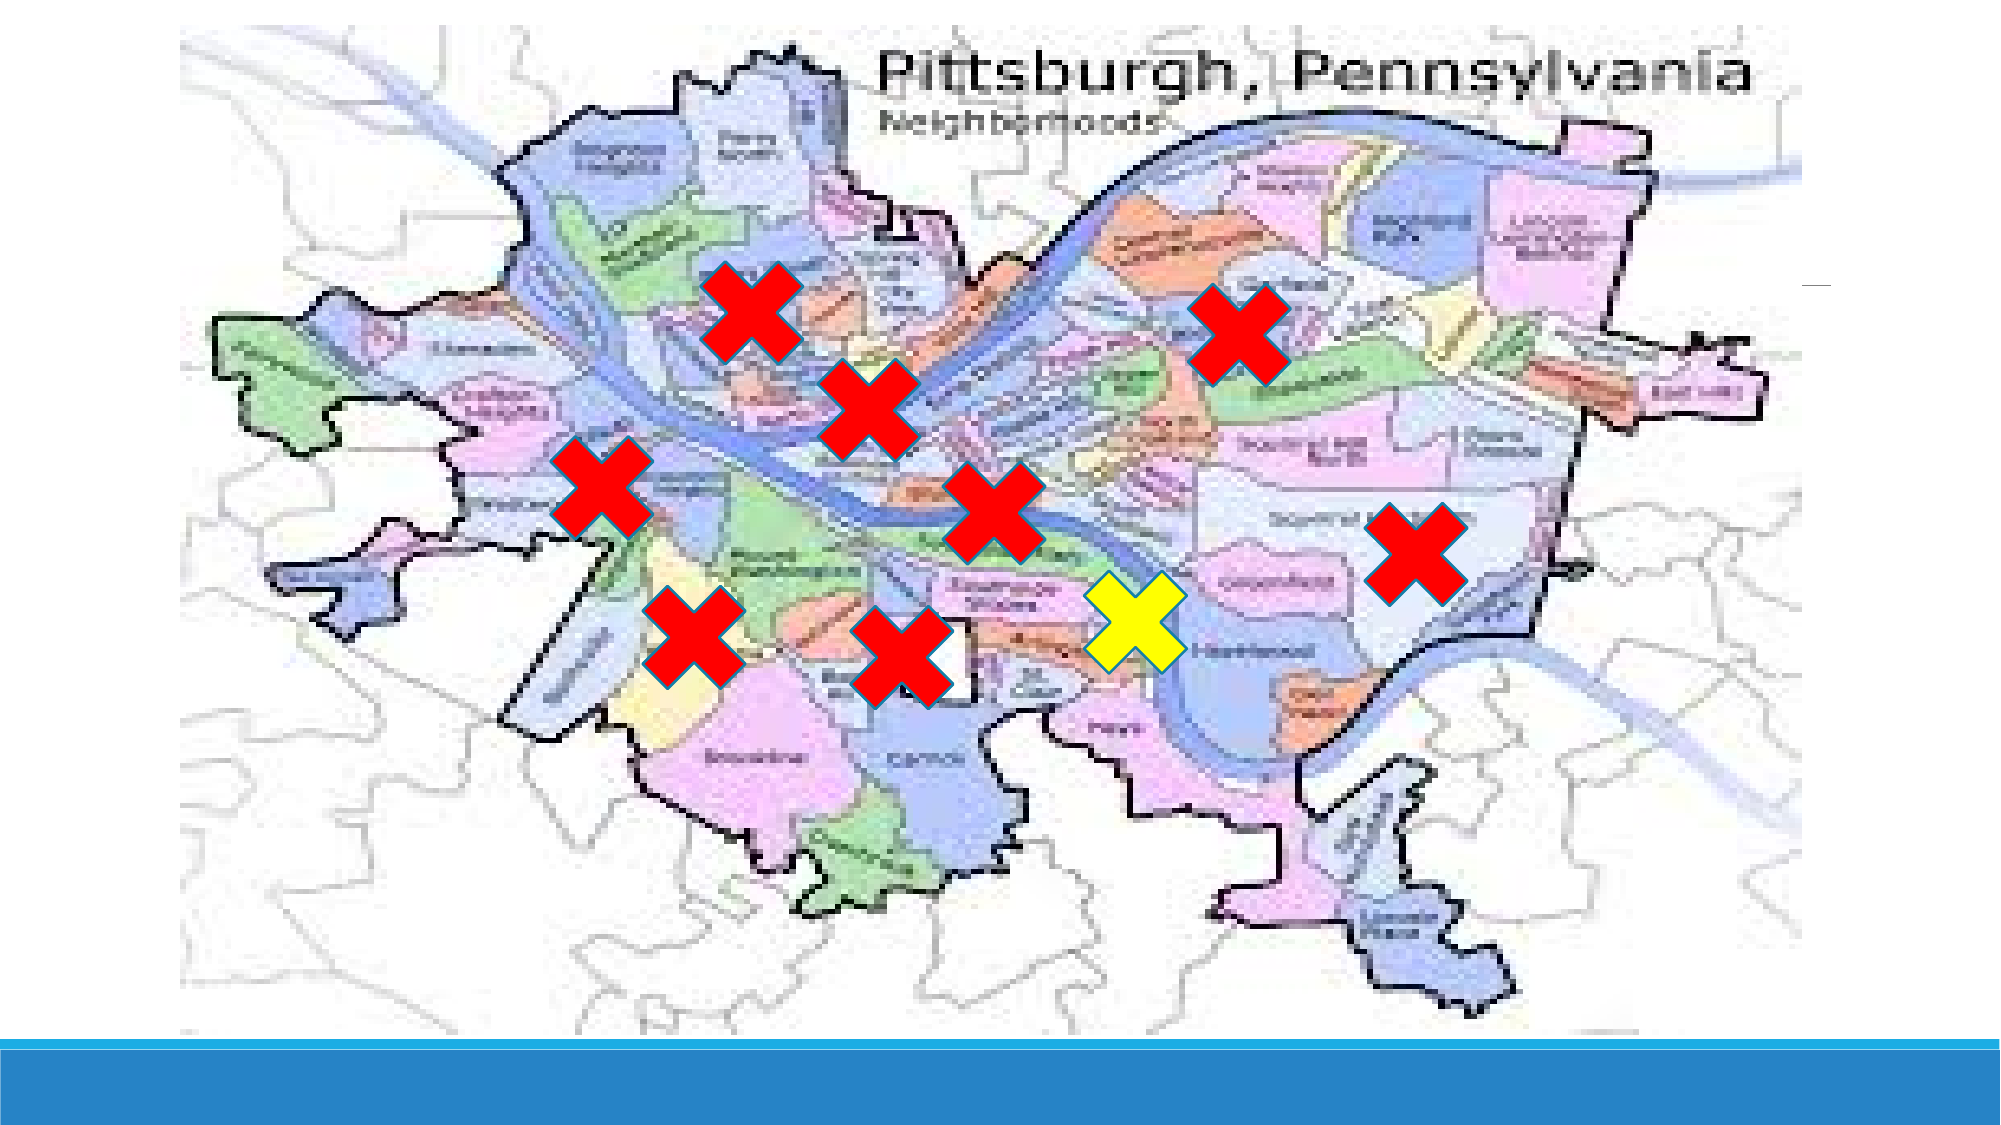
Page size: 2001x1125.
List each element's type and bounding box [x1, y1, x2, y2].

picture [179, 24, 1803, 1035]
